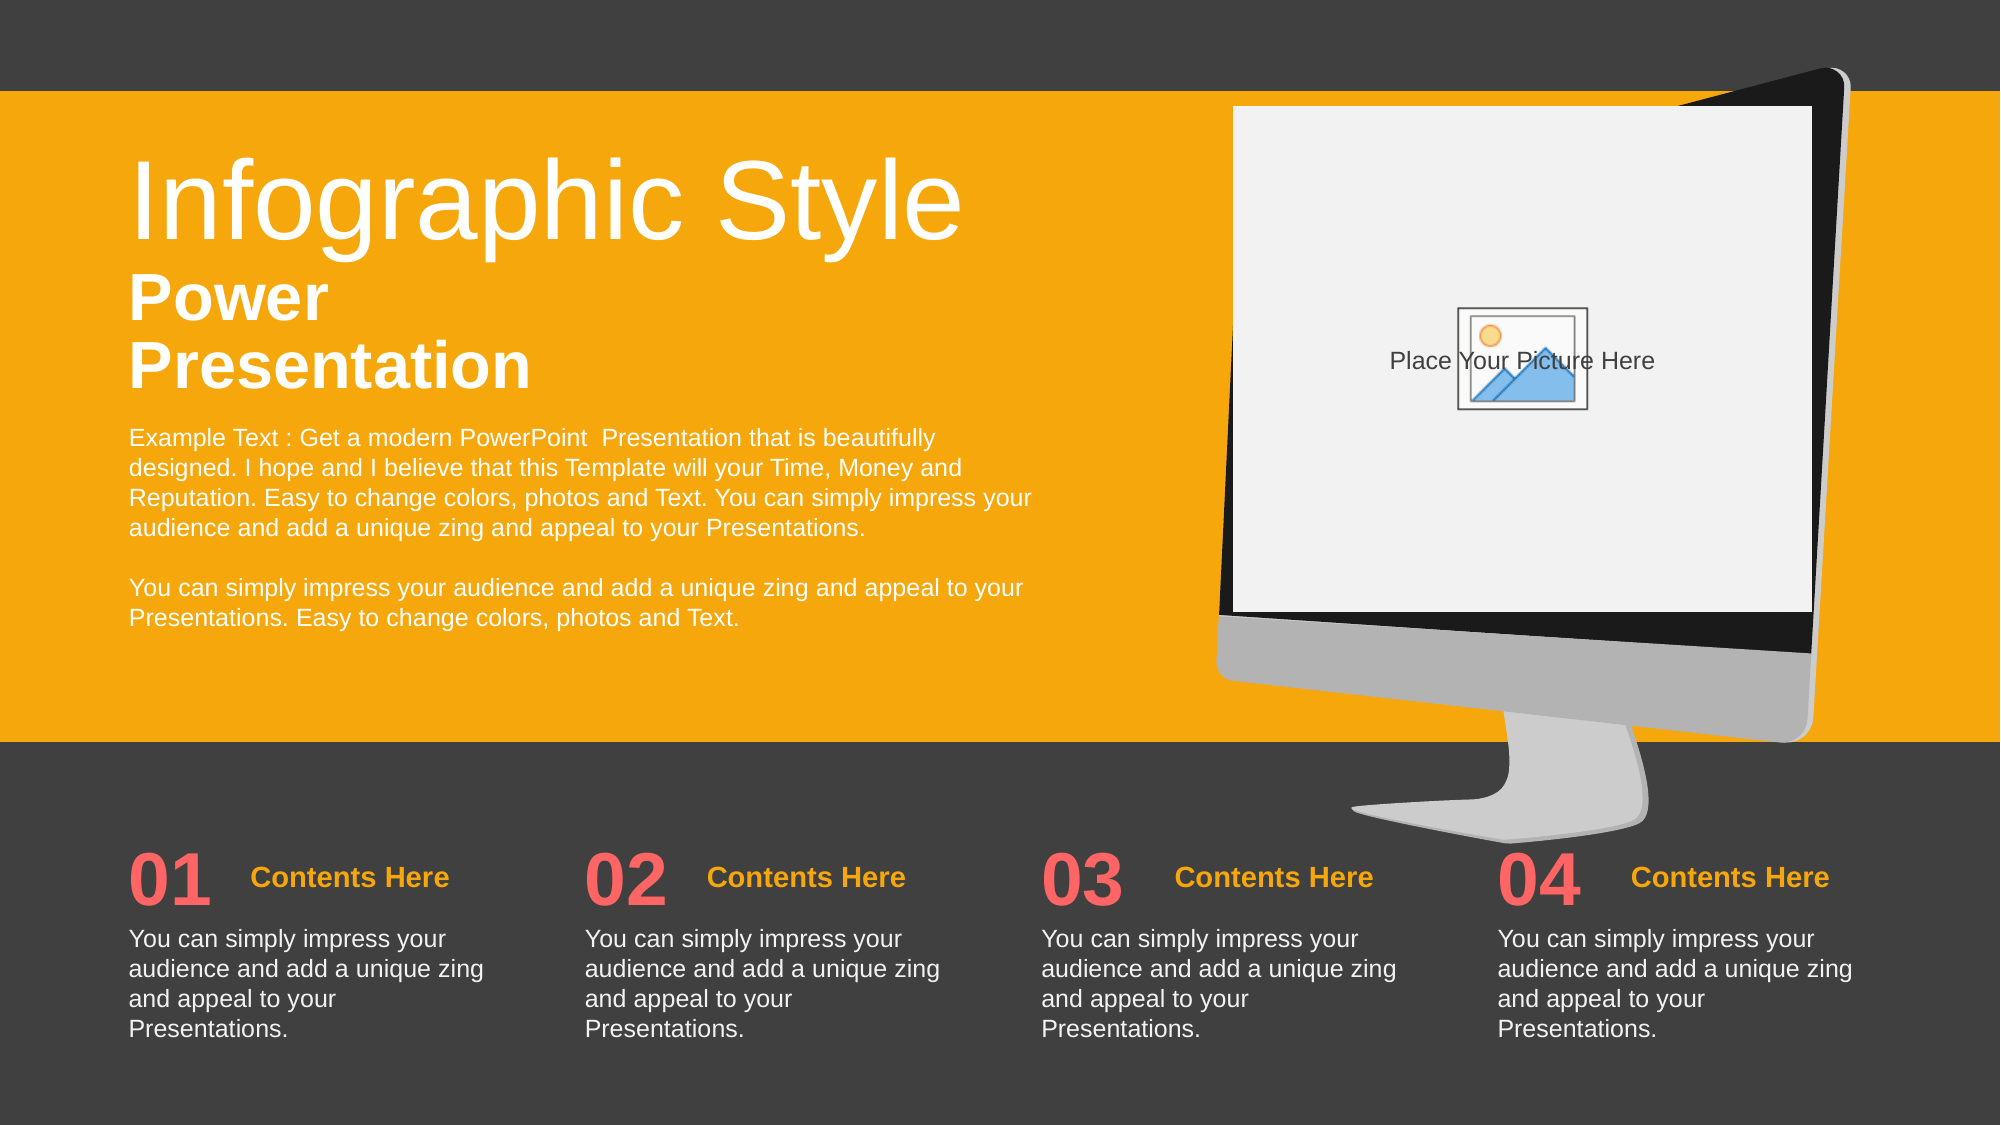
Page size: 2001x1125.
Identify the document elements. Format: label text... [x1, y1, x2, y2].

text_box You can simply impress your audience and add a unique zing and appeal to your Presentations. [1026, 915, 1432, 1050]
text_box You can simply impress your audience and add a unique zing and appeal to your Presentations. [1482, 915, 1888, 1050]
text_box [114, 257, 1061, 642]
text_box Contents Here [1156, 850, 1432, 901]
title Infographic Style [113, 134, 1091, 252]
text_box You can simply impress your audience and add a unique zing and appeal to your Presentations. [113, 915, 519, 1050]
text_box Contents Here [1613, 850, 1882, 901]
text_box Contents Here [232, 850, 501, 901]
text_box 04 [1476, 830, 1602, 921]
text_box 02 [563, 830, 690, 921]
text_box Contents Here [689, 850, 958, 901]
text_box You can simply impress your audience and add a unique zing and appeal to your Presentations. [570, 915, 976, 1050]
text_box 01 [107, 830, 233, 921]
text_box 03 [1020, 830, 1146, 921]
picture [1233, 106, 1812, 613]
